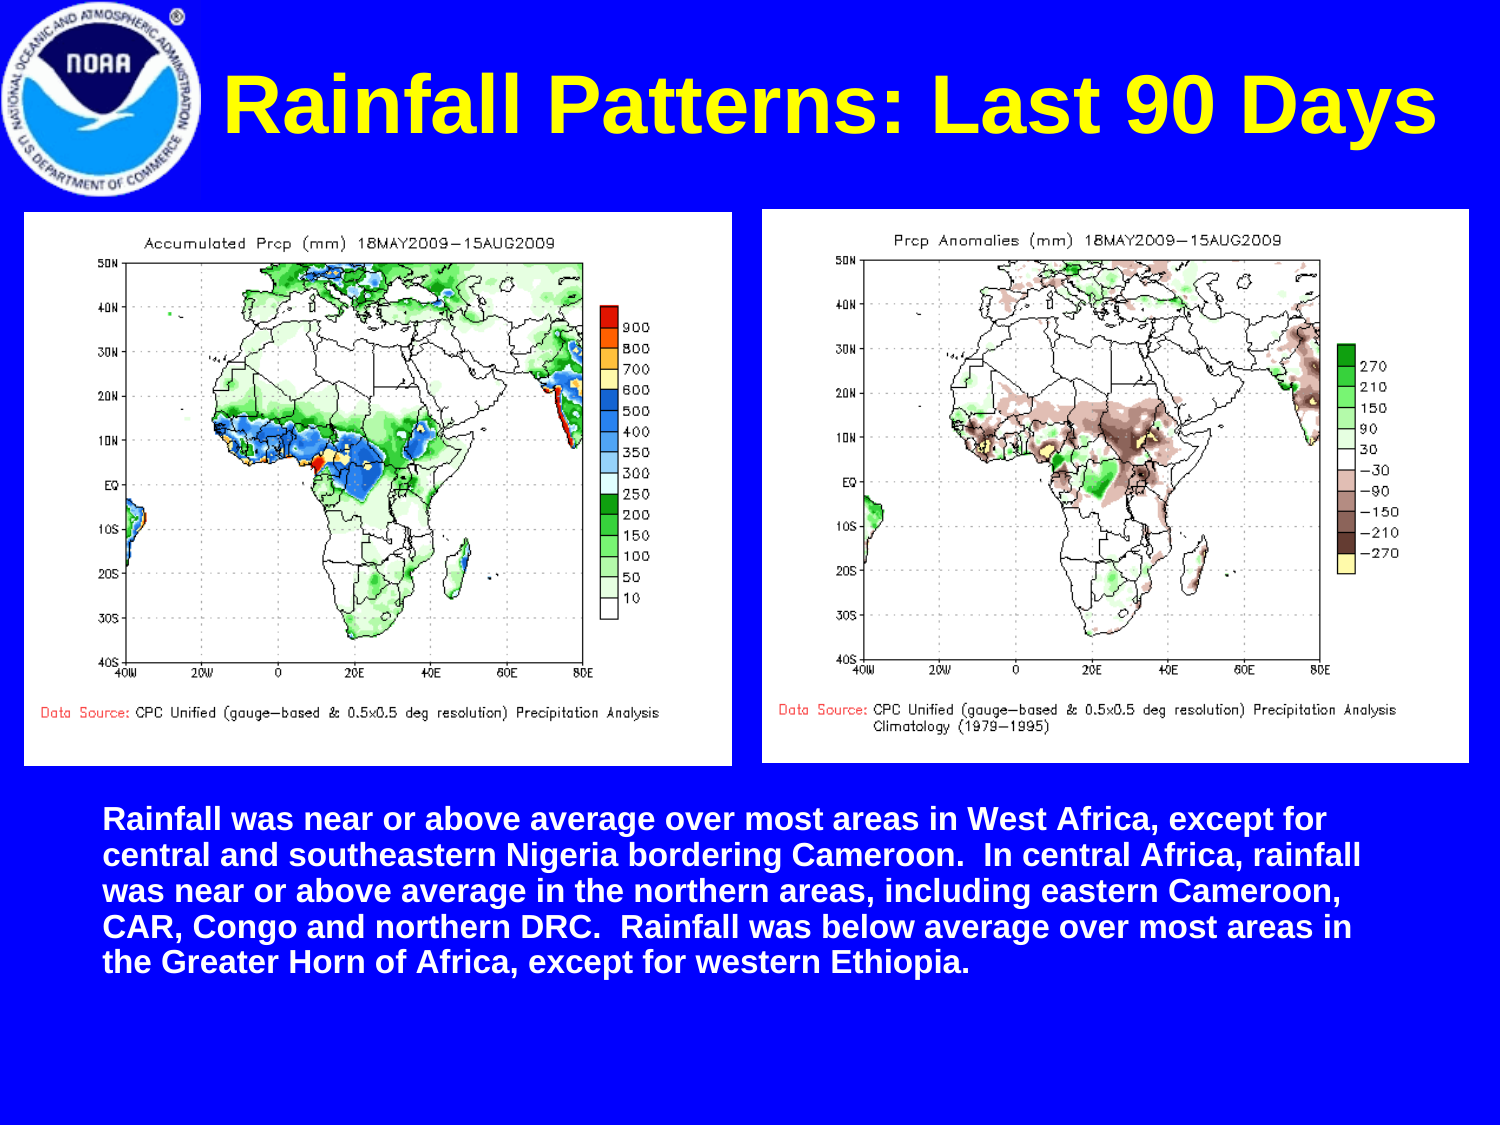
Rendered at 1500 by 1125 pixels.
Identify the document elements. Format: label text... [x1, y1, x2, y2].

picture [762, 209, 1469, 763]
picture [0, 0, 200, 200]
title Rainfall Patterns: Last 90 Days [200, 24, 1463, 175]
text_box Rainfall was near or above average over most areas in West Africa, except for central and southeastern Nigeria bordering Cameroon. In central Africa, rainfall was near or above average in the northern areas, including eastern Cameroon, CAR, Congo and northern DRC. Rainfall was below average over most areas in the Greater Horn of Africa, except for western Ethiopia. [87, 793, 1425, 989]
picture [24, 212, 732, 766]
